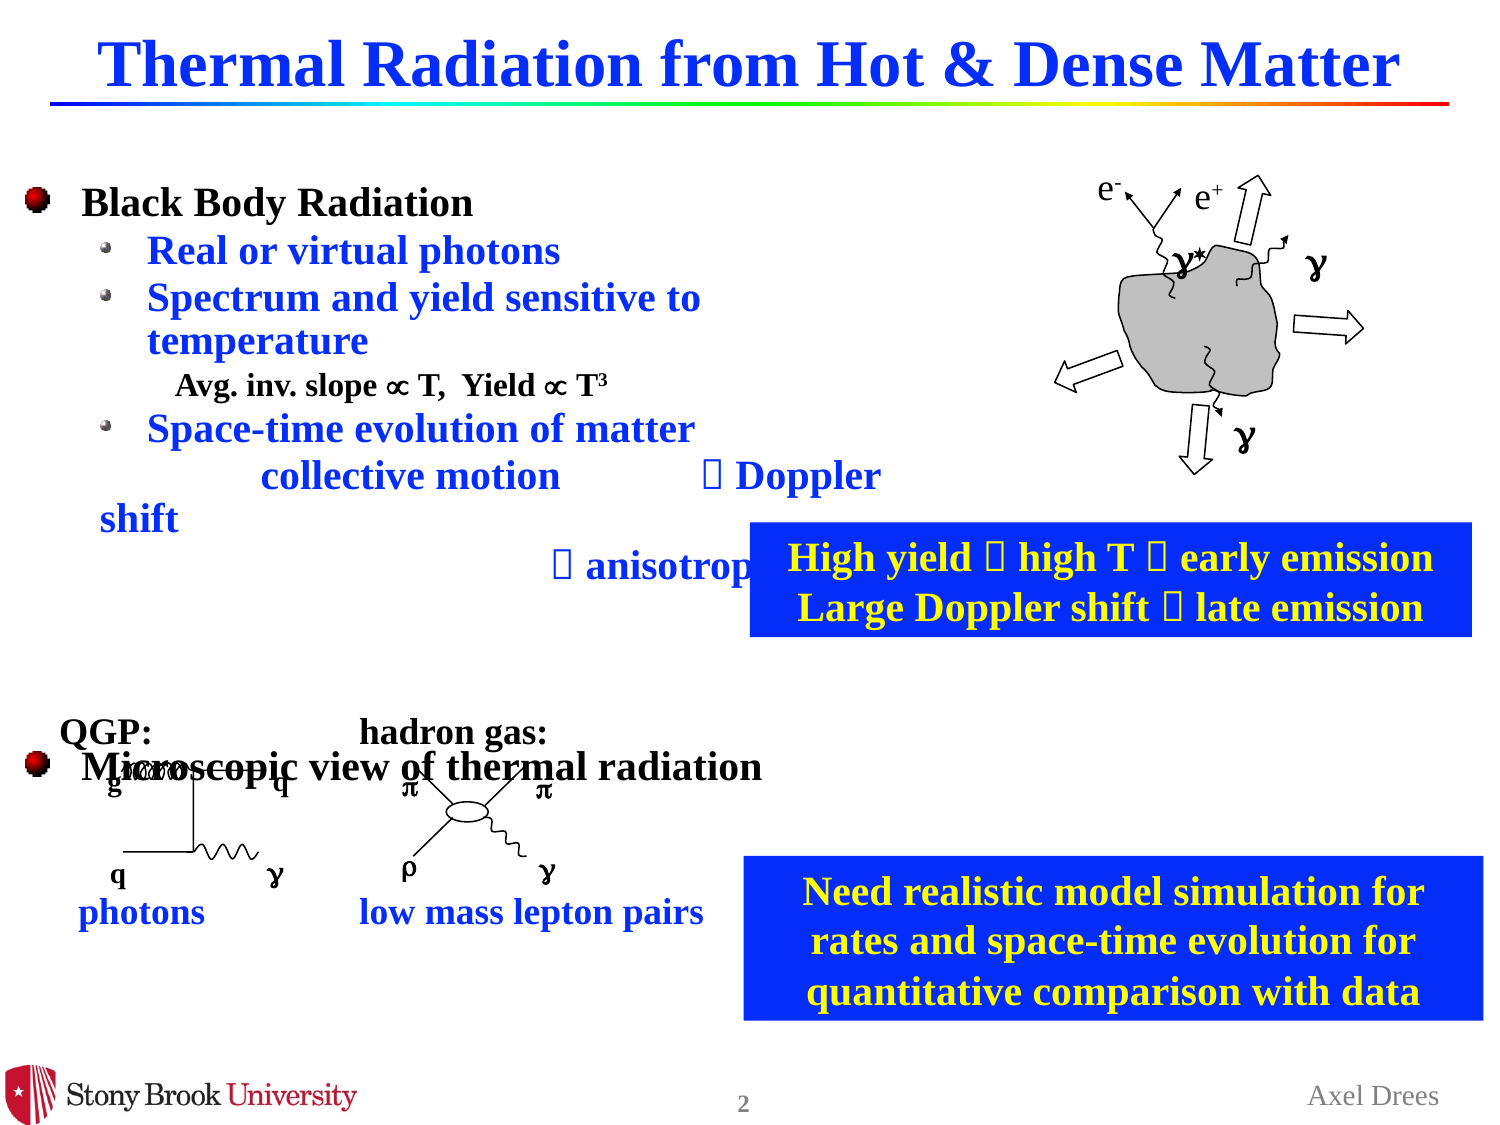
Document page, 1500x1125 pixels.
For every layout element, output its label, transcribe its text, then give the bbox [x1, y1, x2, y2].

text_box Need realistic model simulation for rates and space-time evolution for quantitative comparison with data [743, 855, 1484, 1021]
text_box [1081, 155, 1341, 462]
slide_number 2 [568, 1079, 919, 1125]
picture [5, 1065, 357, 1125]
picture [100, 242, 111, 253]
title Thermal Radiation from Hot & Dense Matter [0, 21, 1500, 98]
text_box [92, 754, 305, 898]
text_box High yield  high T  early emission Large Doppler shift  late emission [749, 522, 1472, 638]
picture [25, 187, 50, 213]
text_box [1346, 310, 1364, 344]
picture [100, 289, 111, 301]
picture [100, 420, 111, 431]
footer Axel Drees [1246, 1068, 1500, 1125]
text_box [385, 759, 569, 893]
text_box [1054, 360, 1076, 393]
picture [49, 102, 1450, 115]
text_box QGP: hadron gas: photons low mass lepton pairs [44, 699, 798, 985]
picture [25, 751, 44, 777]
text_box Black Body Radiation Real or virtual photons Spectrum and yield sensitive to temperature Avg. inv. slope  T, Yield  T3 Space-time evolution of matter collective motion  Doppler shift  anisotropy Microscopic view of thermal radiation [10, 167, 948, 453]
